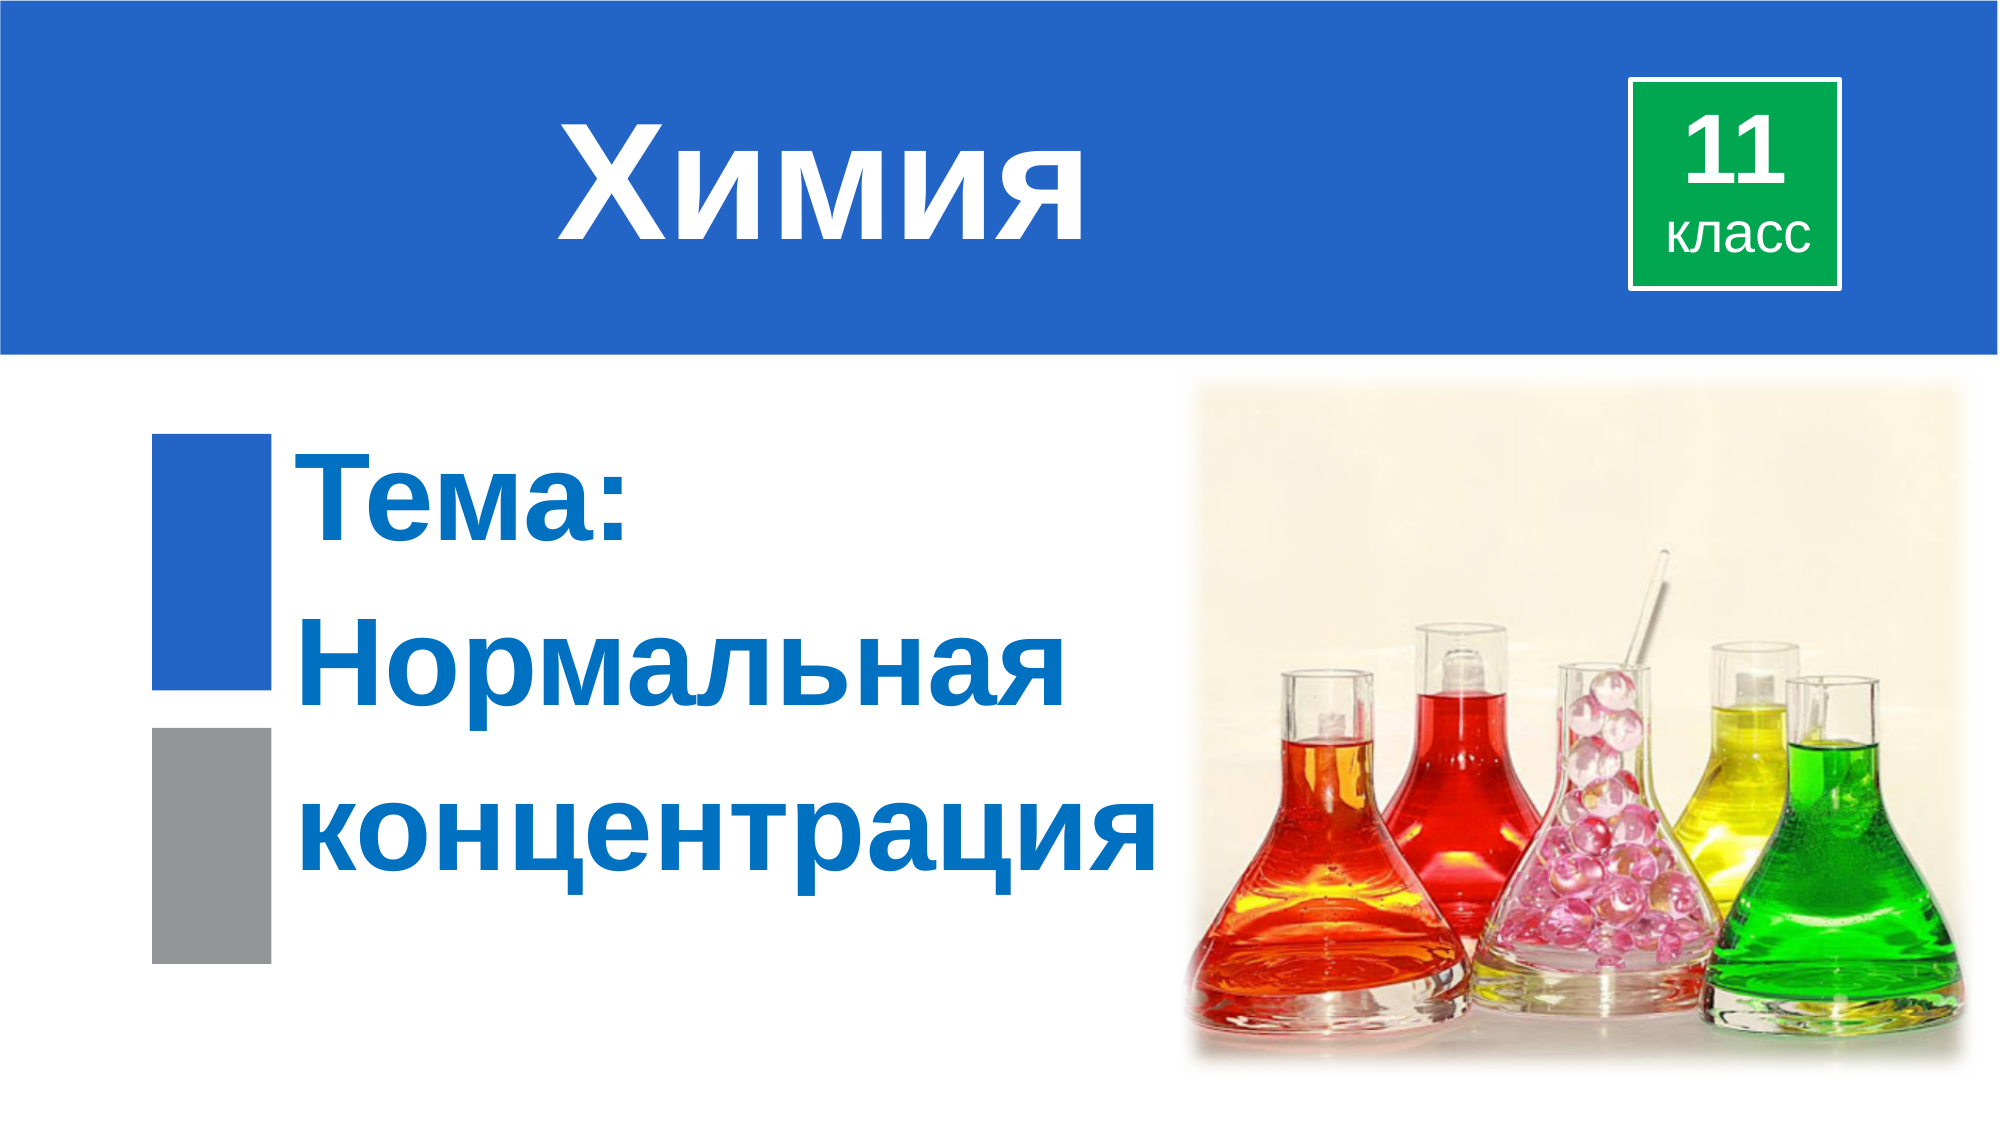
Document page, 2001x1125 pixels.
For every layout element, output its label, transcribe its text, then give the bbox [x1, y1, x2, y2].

text_box [152, 433, 272, 691]
text_box [152, 727, 272, 964]
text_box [1625, 73, 1846, 294]
title Химия [115, 67, 1530, 274]
text_box [0, 0, 1998, 355]
text_box Тема: Нормальная концентрация [290, 400, 1178, 896]
picture [1178, 366, 1979, 1077]
